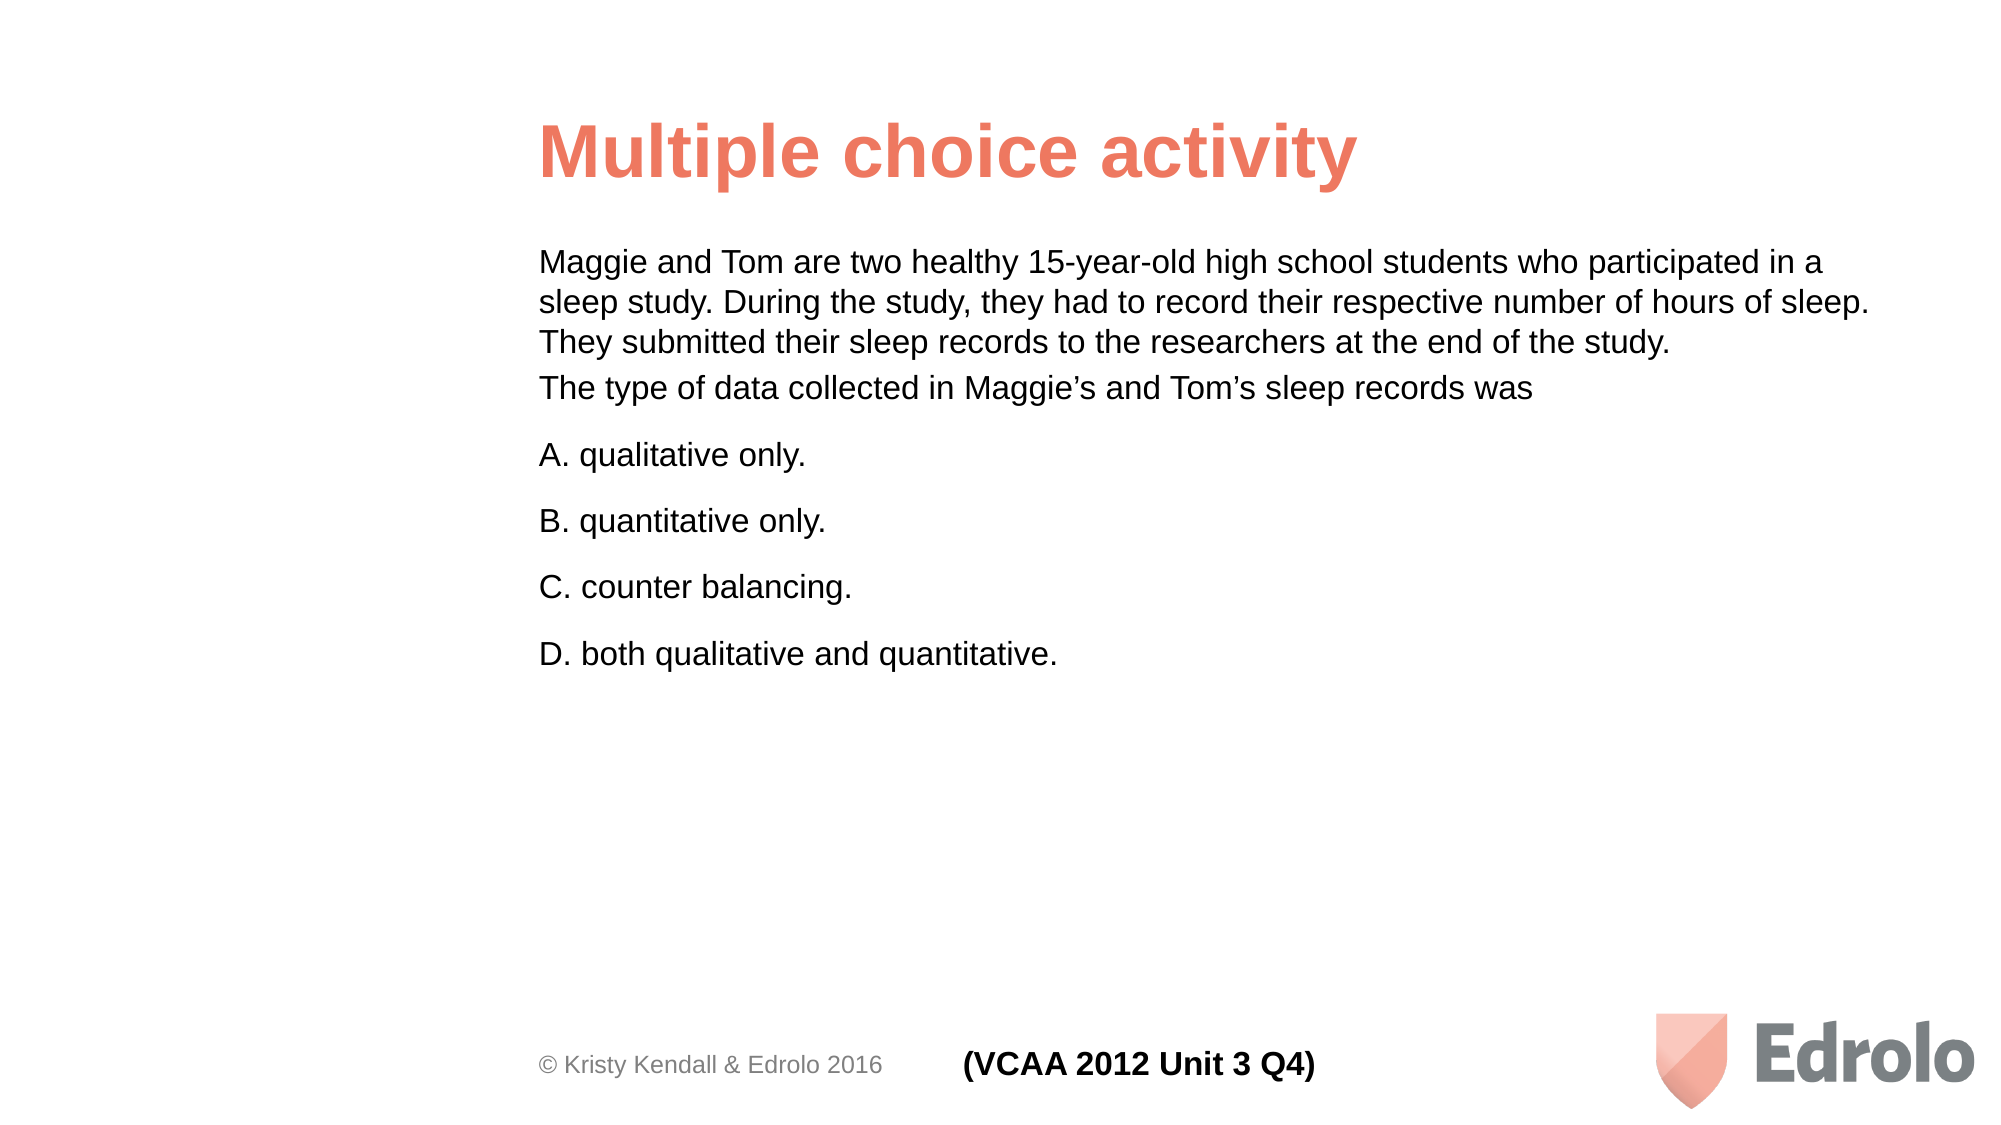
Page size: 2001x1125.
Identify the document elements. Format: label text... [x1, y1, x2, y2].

list Maggie and Tom are two healthy 15-year-old high school students who participated in a sleep study. During the study, they had to record their respective number of hours of sleep. They submitted their sleep records to the researchers at the end of the study. The type of data collected in Maggie’s and Tom’s sleep records was A. qualitative only. B. quantitative only. C. counter balancing. D. both qualitative and quantitative. [523, 241, 1900, 807]
text_box (VCAA 2012 Unit 3 Q4) [948, 1034, 1332, 1090]
title Multiple choice activity [523, 53, 1900, 241]
